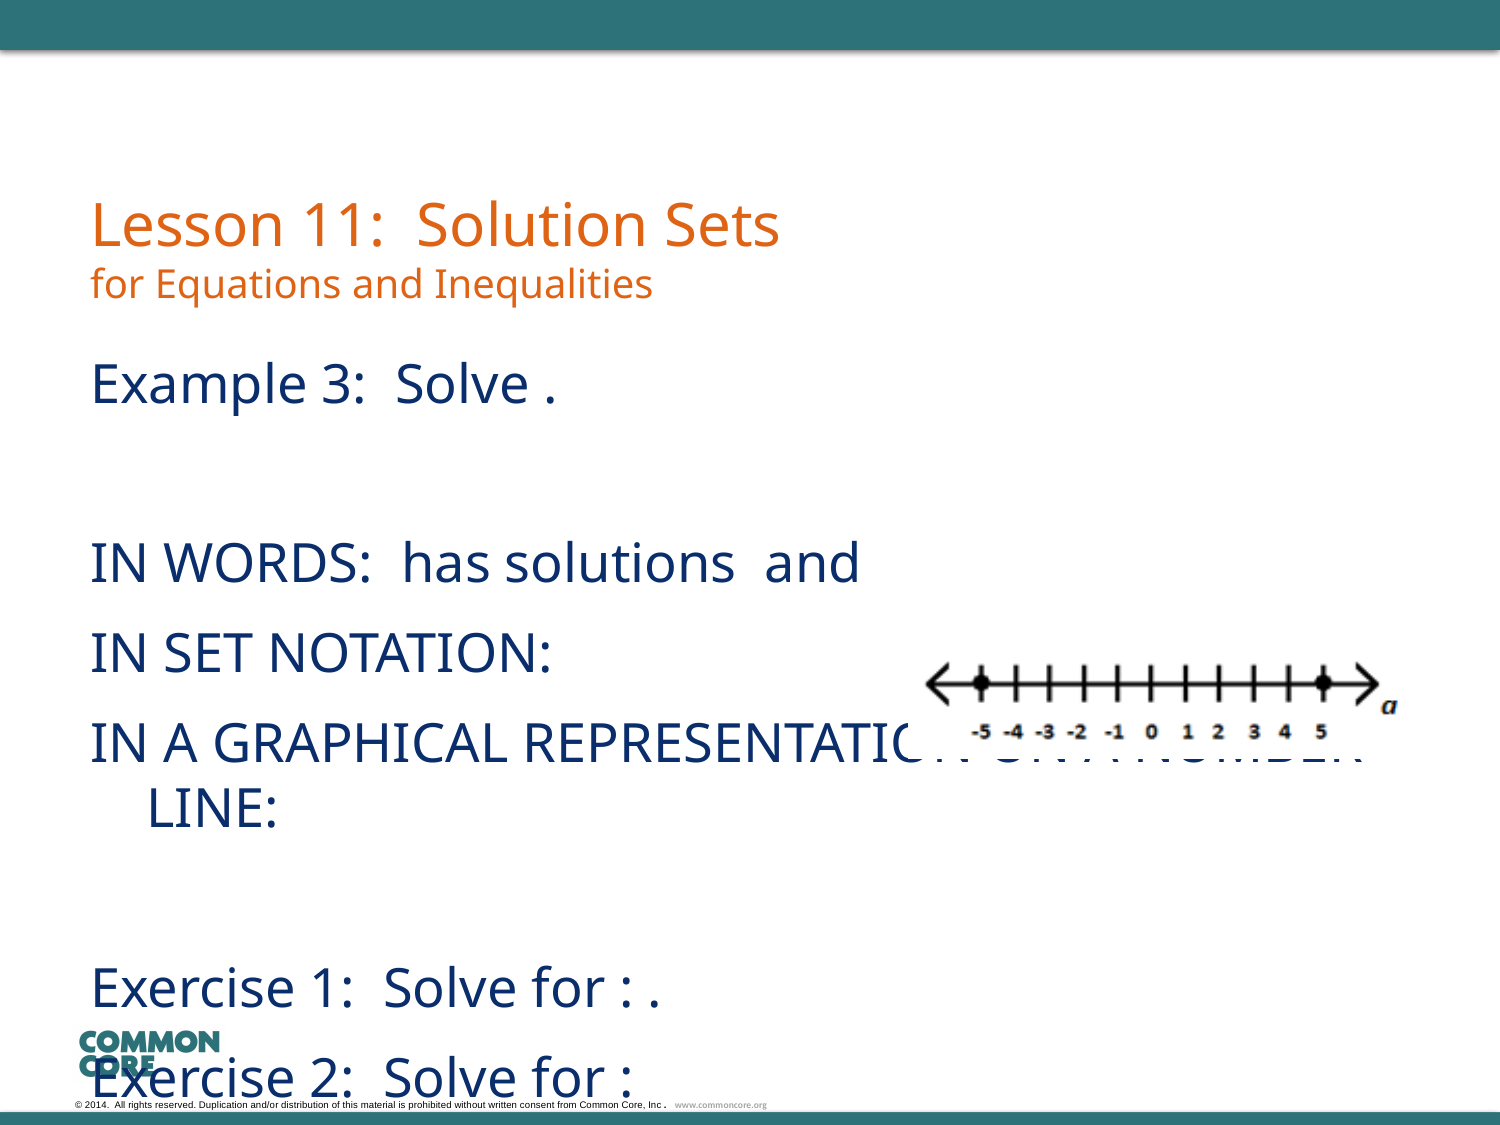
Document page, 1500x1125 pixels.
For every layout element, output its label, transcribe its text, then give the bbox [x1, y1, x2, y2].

picture [908, 642, 1426, 760]
title Lesson 11: Solution Sets for Equations and Inequalities [75, 178, 1425, 314]
picture [72, 1025, 226, 1082]
picture [155, 1071, 170, 1080]
